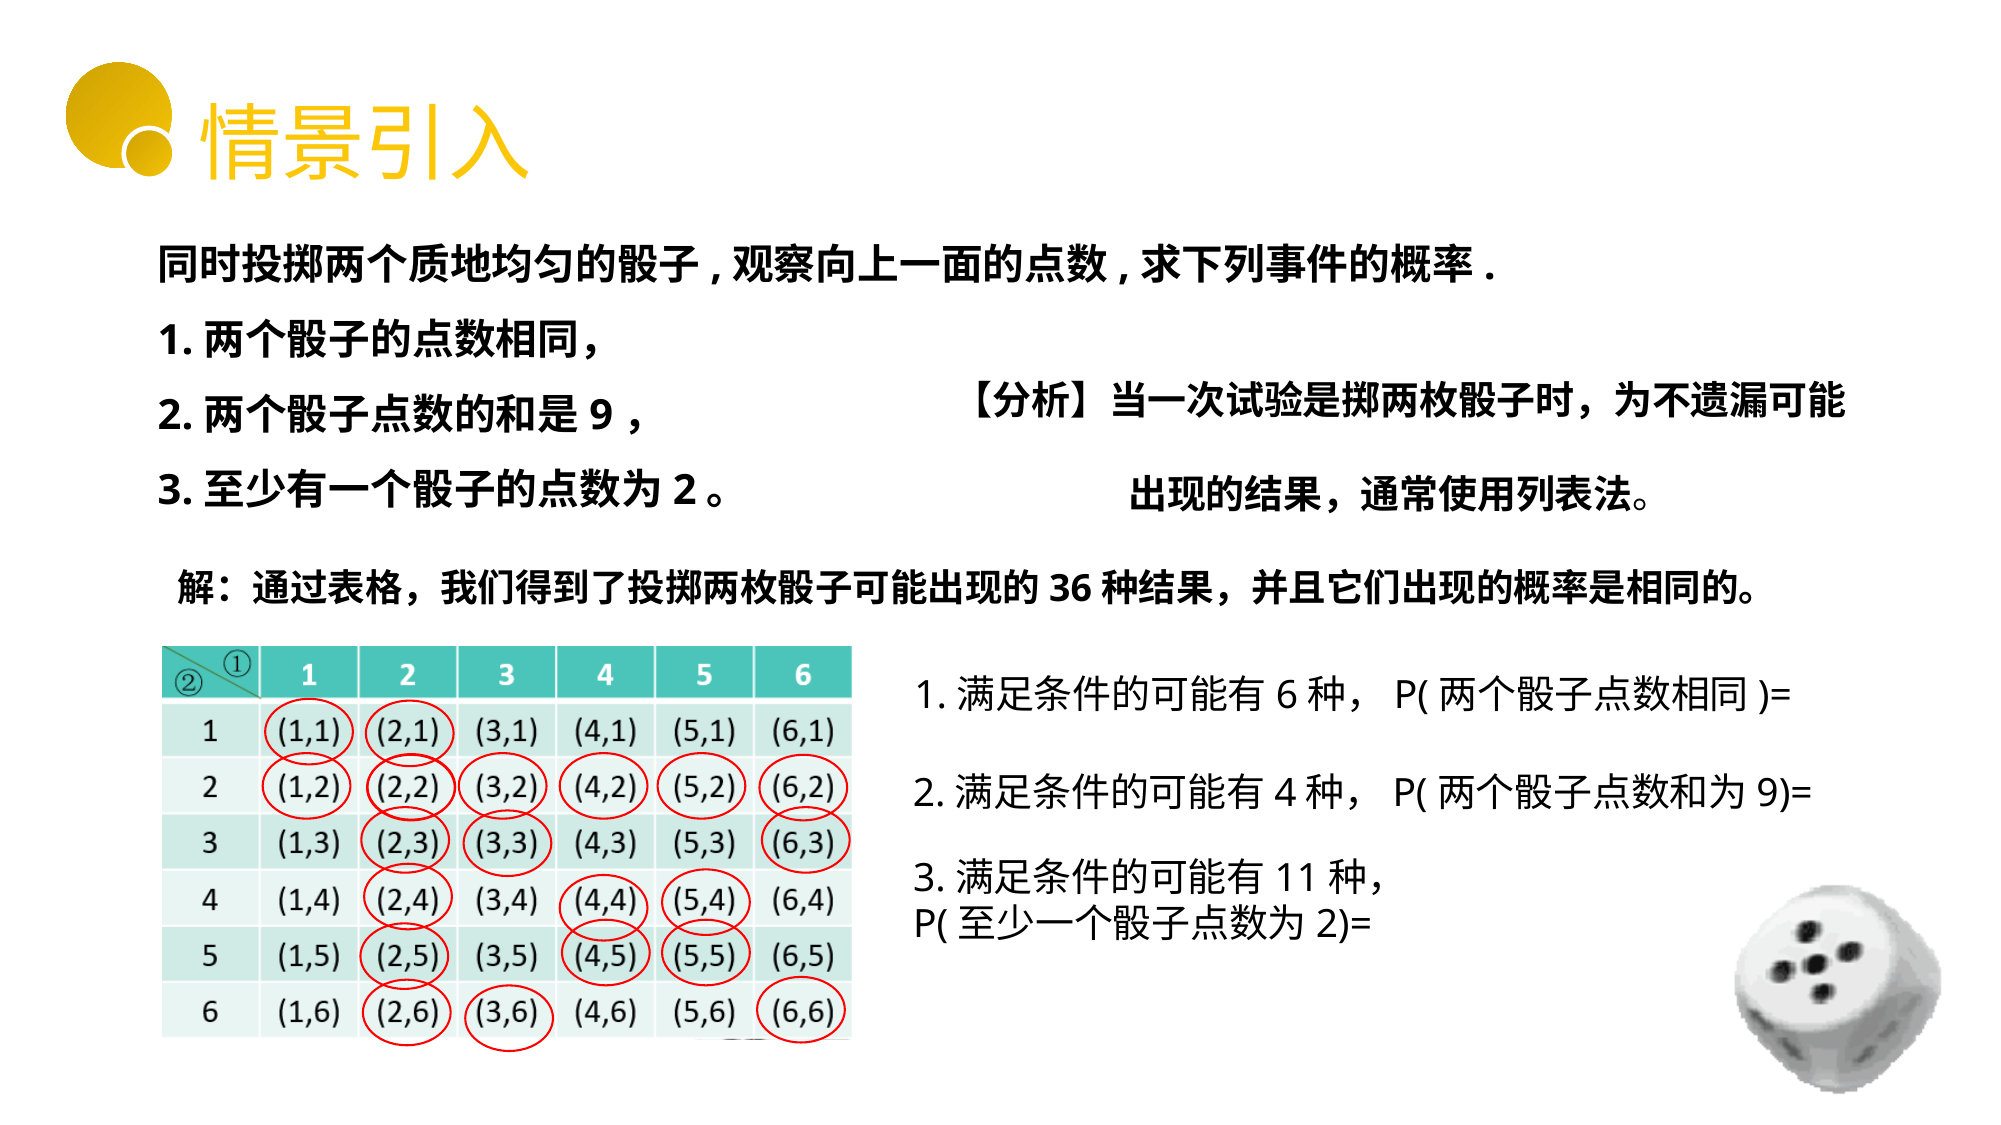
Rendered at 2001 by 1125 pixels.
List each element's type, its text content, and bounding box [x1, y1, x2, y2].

text_box [380, 1040, 433, 1047]
picture [162, 646, 853, 1040]
text_box 【分析】当一次试验是掷两枚骰子时，为不遗漏可能出现的结果，通常使用列表法。 [936, 322, 1863, 524]
text_box 解：通过表格，我们得到了投掷两枚骰子可能出现的36种结果，并且它们出现的概率是相同的。 [162, 556, 1935, 617]
text_box 情景引入 [183, 82, 716, 198]
text_box [474, 1040, 544, 1053]
text_box 同时投掷两个质地均匀的骰子,观察向上一面的点数,求下列事件的概率. 1.两个骰子的点数相同， 2.两个骰子点数的和是9， 3.至少有一个骰子的点数为2。 [142, 205, 1935, 521]
picture [1716, 875, 1967, 1125]
text_box [781, 1040, 821, 1044]
